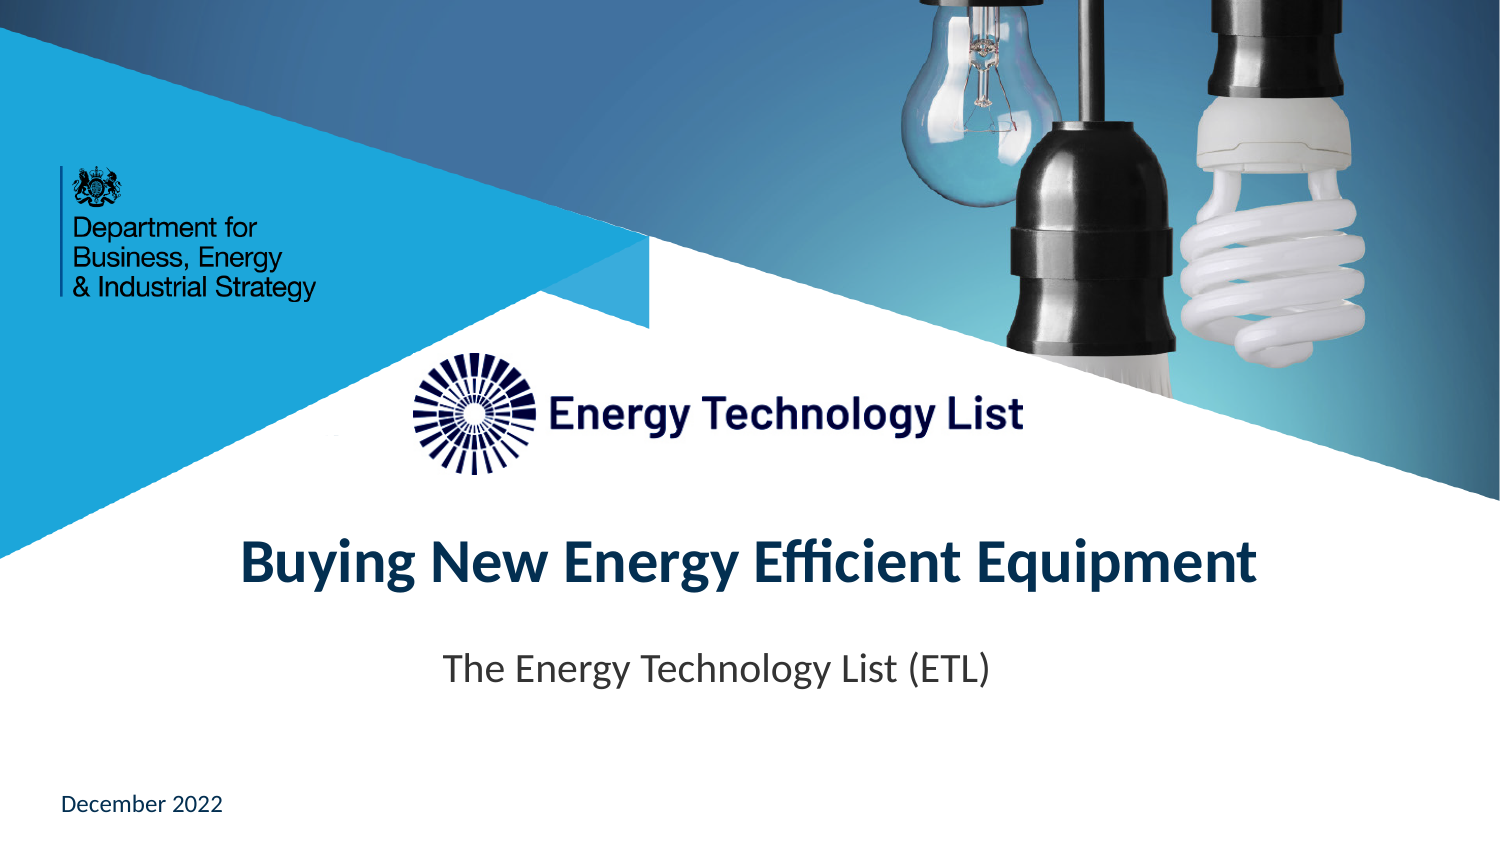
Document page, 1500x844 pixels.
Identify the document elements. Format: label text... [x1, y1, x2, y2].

text_box The Energy Technology List (ETL) [442, 640, 995, 700]
text_box Buying New Energy Efficient Equipment [231, 561, 1269, 601]
picture [0, 0, 1500, 561]
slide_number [60, 787, 327, 833]
